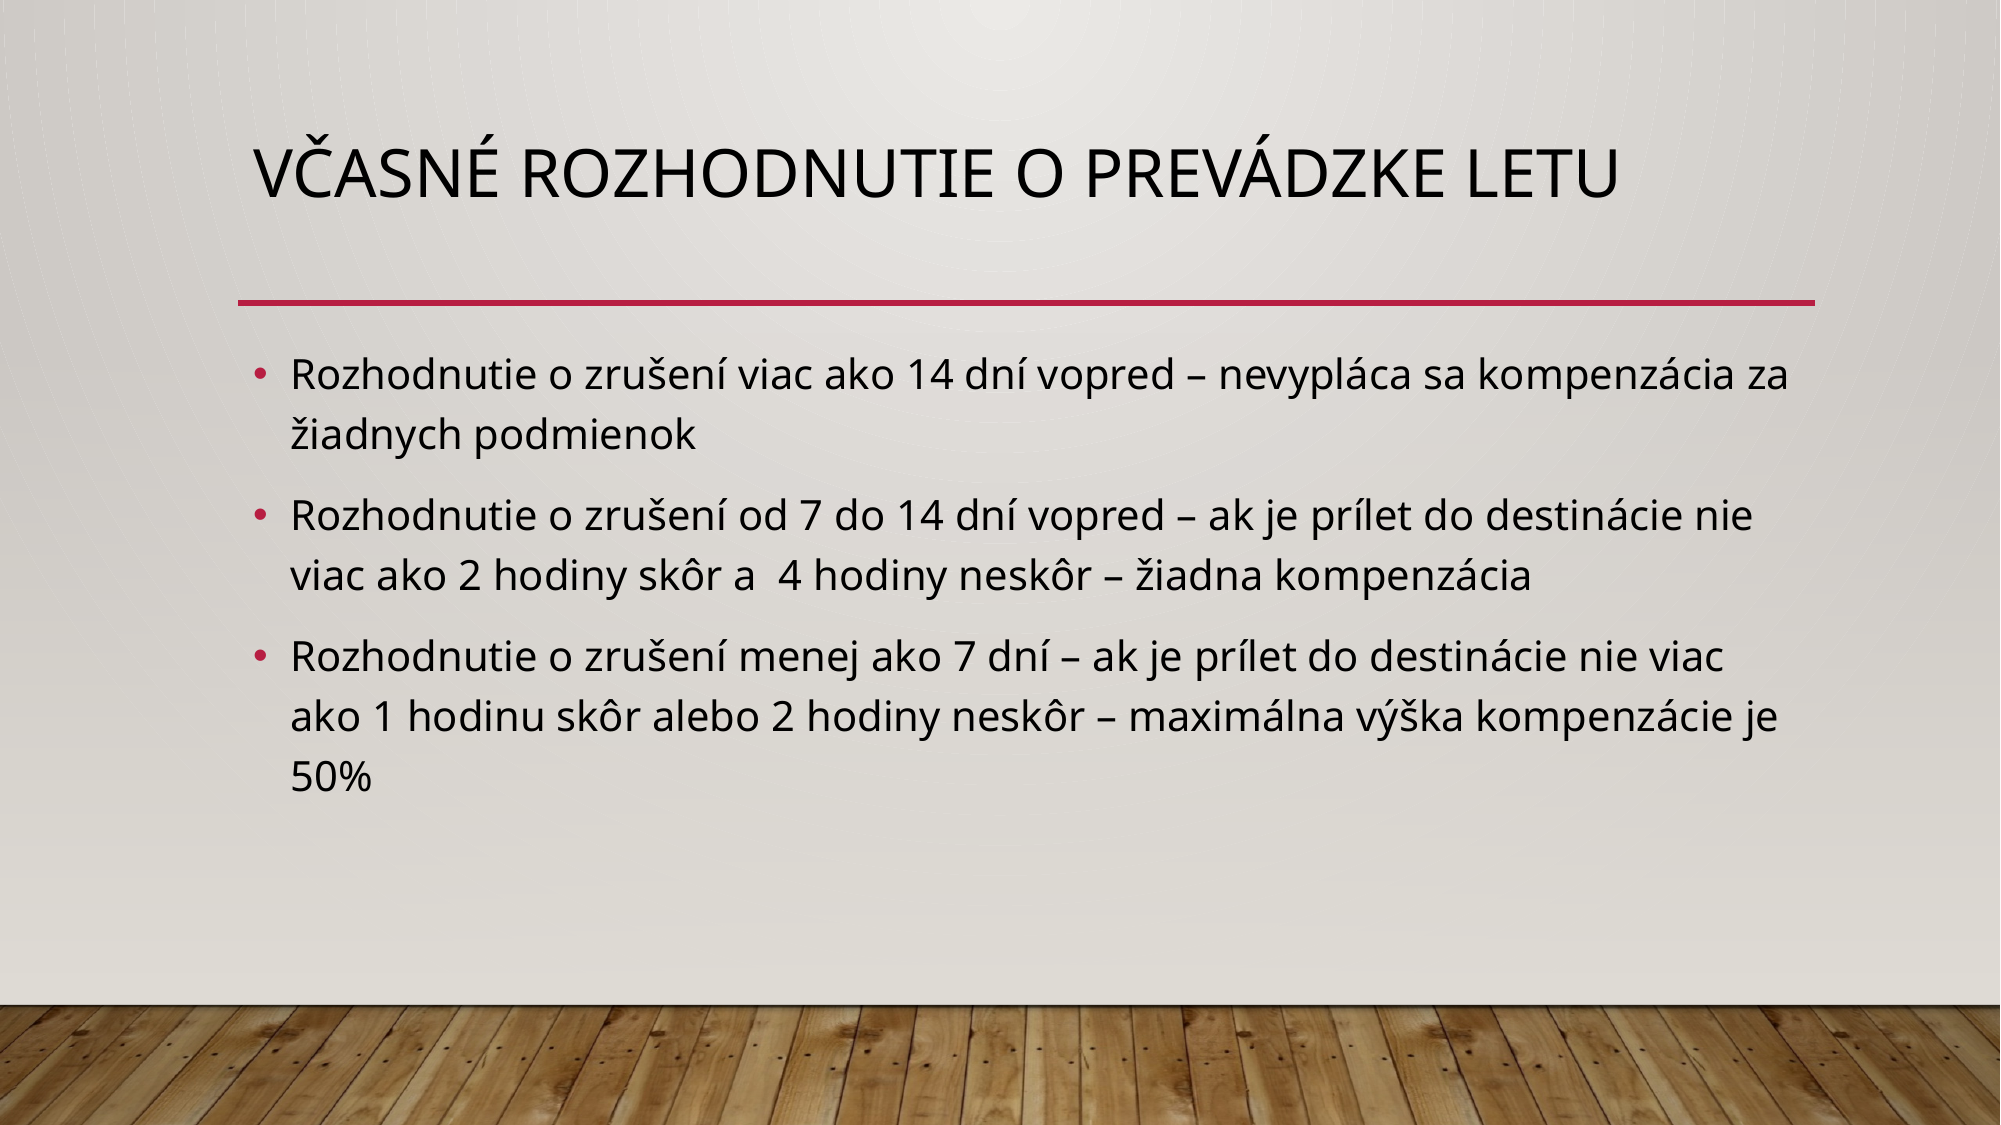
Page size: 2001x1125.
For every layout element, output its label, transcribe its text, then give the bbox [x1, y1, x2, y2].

title Včasné rozhodnutie o prevádzke letu [238, 131, 1814, 248]
picture [0, 1005, 2000, 1125]
list Rozhodnutie o zrušení viac ako 14 dní vopred – nevypláca sa kompenzácia za žiadnych podmienok Rozhodnutie o zrušení od 7 do 14 dní vopred – ak je prílet do destinácie nie viac ako 2 hodiny skôr a 4 hodiny neskôr – žiadna kompenzácia Rozhodnutie o zrušení menej ako 7 dní – ak je prílet do destinácie nie viac ako 1 hodinu skôr alebo 2 hodiny neskôr – maximálna výška kompenzácie je 50% [238, 330, 1814, 897]
